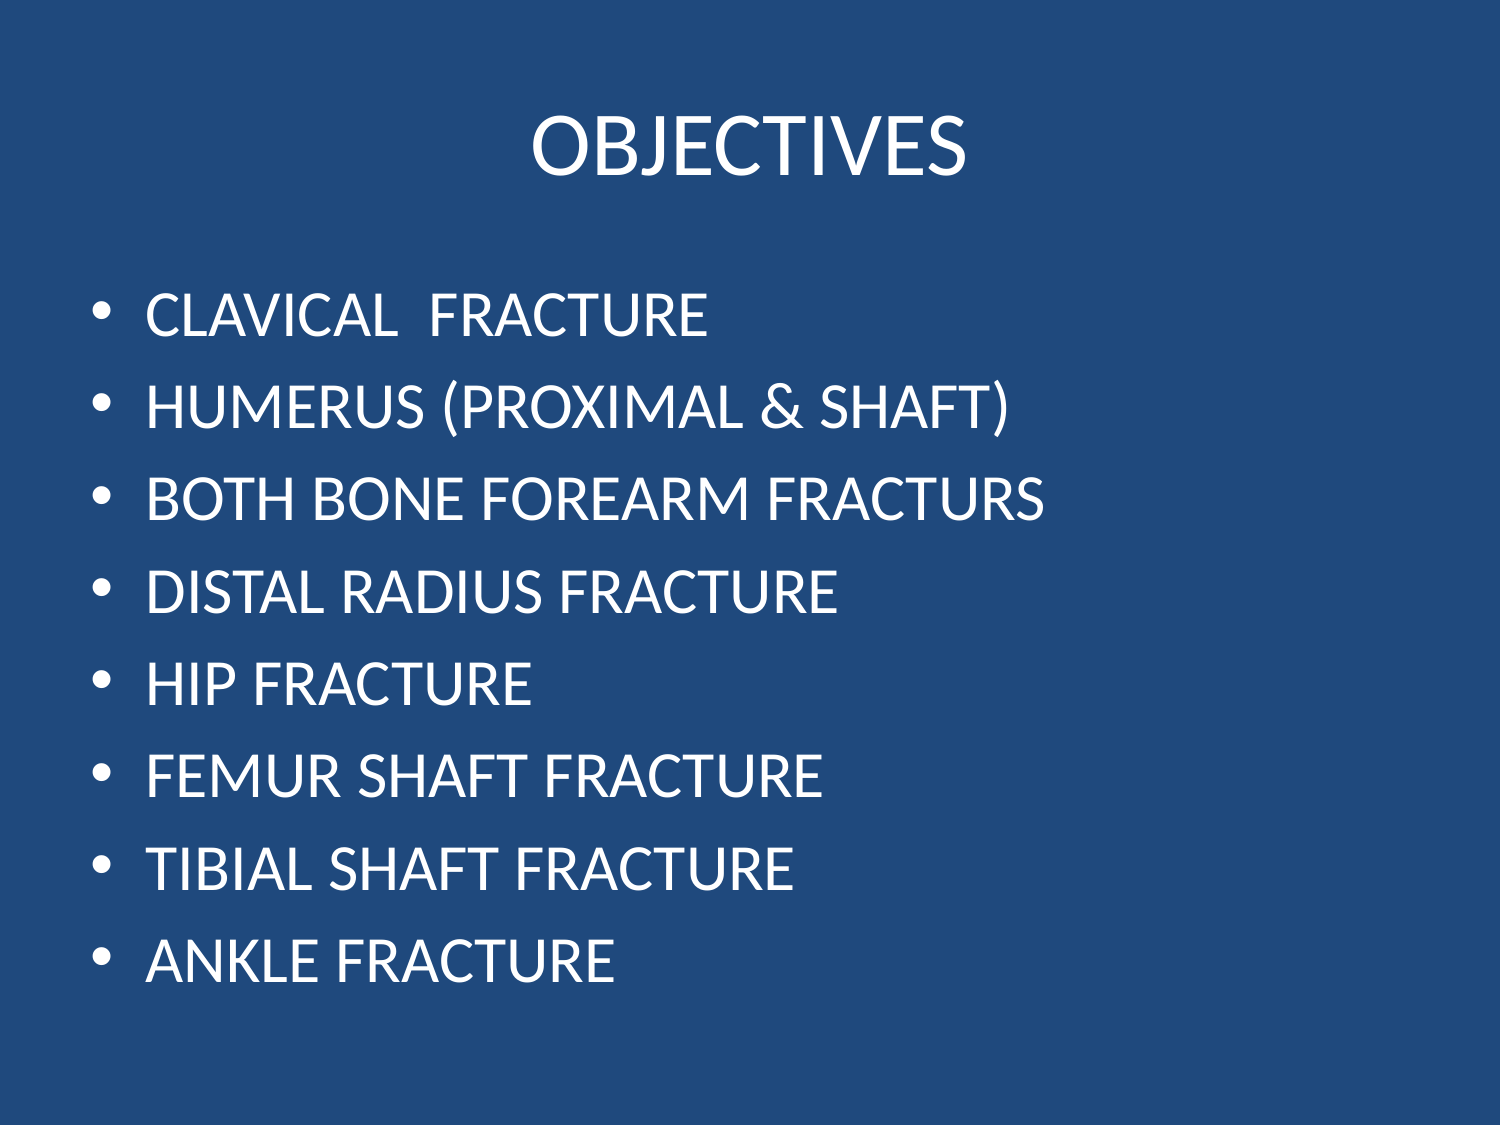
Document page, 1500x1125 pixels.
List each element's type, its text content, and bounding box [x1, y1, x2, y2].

title OBJECTIVES [75, 45, 1425, 233]
list CLAVICAL FRACTURE HUMERUS (PROXIMAL & SHAFT) BOTH BONE FOREARM FRACTURS DISTAL RADIUS FRACTURE HIP FRACTURE FEMUR SHAFT FRACTURE TIBIAL SHAFT FRACTURE ANKLE FRACTURE [75, 262, 1425, 1005]
